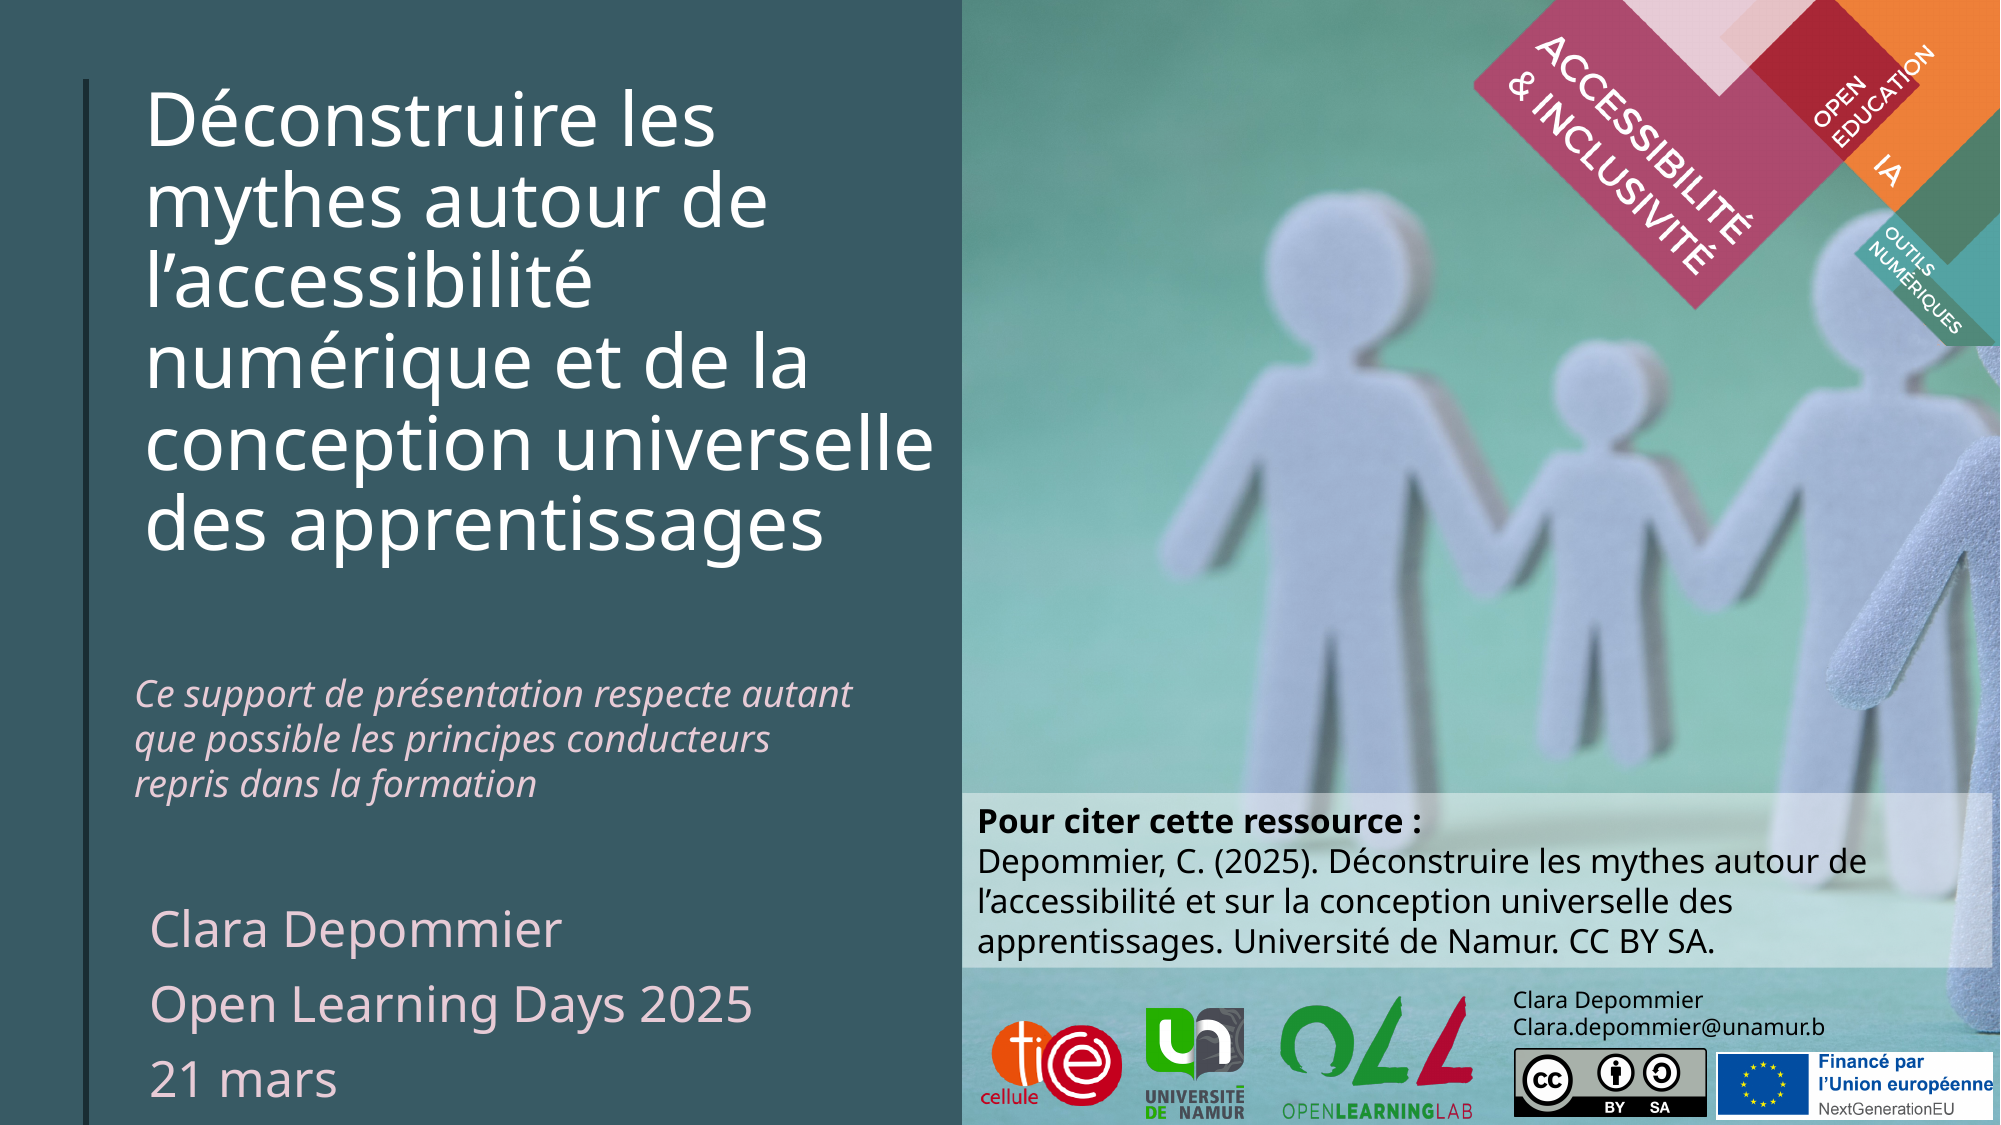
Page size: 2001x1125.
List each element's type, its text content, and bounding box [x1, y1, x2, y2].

text_box [0, 0, 922, 1125]
picture [922, 0, 2000, 1125]
title Déconstruire les mythes autour de l’accessibilité numérique et de la conception universelle des apprentissages [129, 259, 922, 665]
subtitle Clara Depommier Open Learning Days 2025 21 mars [134, 897, 860, 1125]
text_box Ce support de présentation respecte autant que possible les principes conducteurs repris dans la formation [119, 662, 877, 813]
